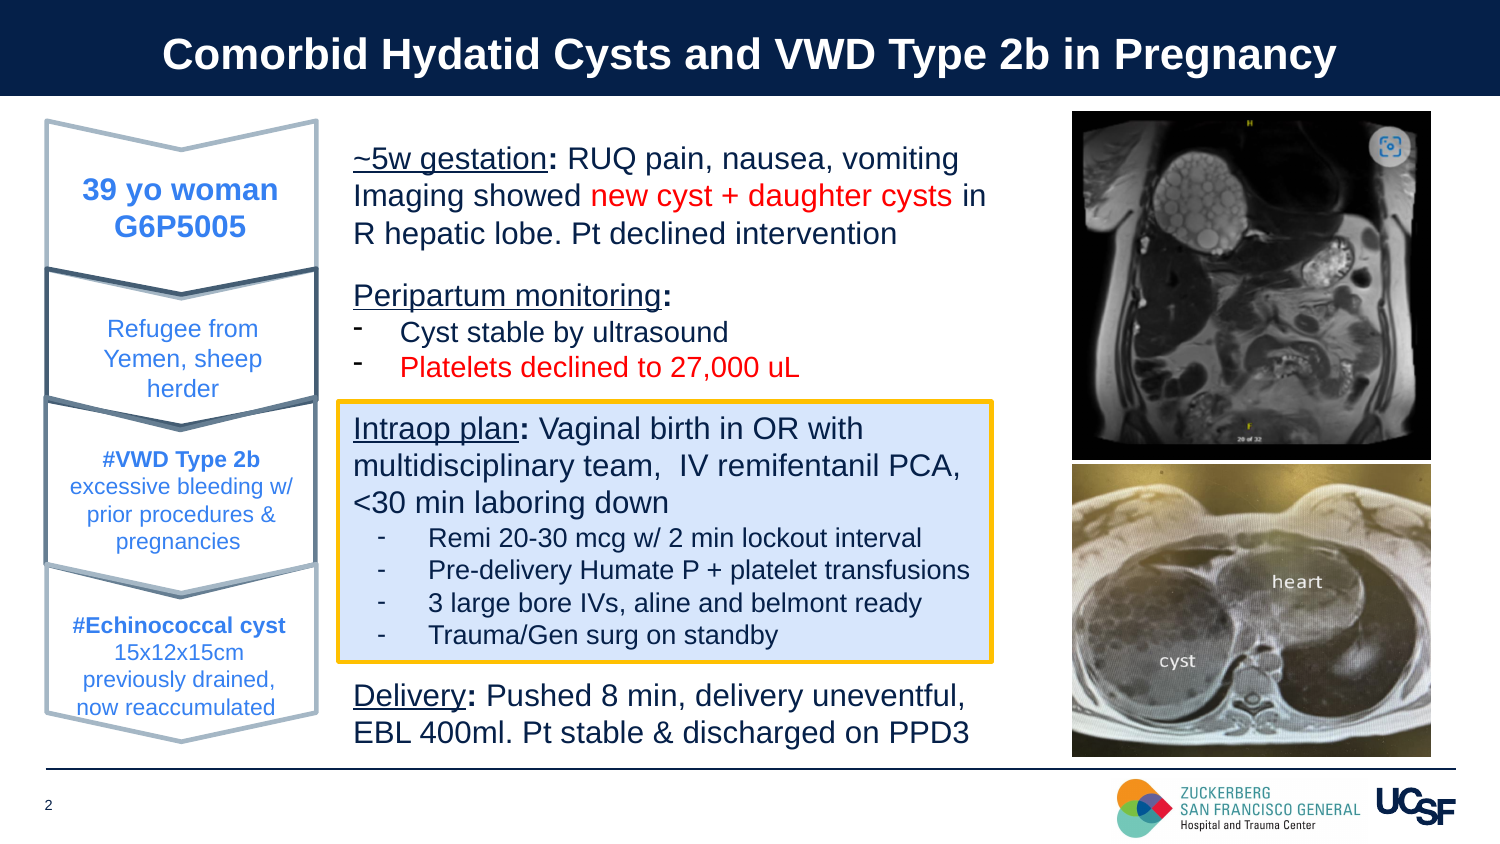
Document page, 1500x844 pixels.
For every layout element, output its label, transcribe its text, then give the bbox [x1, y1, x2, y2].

text_box 39 yo woman G6P5005 [52, 153, 309, 259]
picture [1071, 111, 1431, 460]
text_box ~5w gestation: RUQ pain, nausea, vomiting Imaging showed new cyst + daughter cysts in R hepatic lobe. Pt declined intervention Peripartum monitoring: Cyst stable by ultrasound Platelets declined to 27,000 uL Intraop plan: Vaginal birth in OR with multidisciplinary team, IV remifentanil PCA, <30 min laboring down Remi 20-30 mcg w/ 2 min lockout interval Pre-delivery Humate P + platelet transfusions 3 large bore IVs, aline and belmont ready Trauma/Gen surg on standby Delivery: Pushed 8 min, delivery uneventful, EBL 400ml. Pt stable & discharged on PPD3 [338, 123, 1012, 765]
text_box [0, 295, 492, 567]
picture [1111, 777, 1369, 844]
slide_number 2 [44, 793, 85, 814]
text_box #Echinococcal cyst 15x12x15cm previously drained, now reaccumulated [44, 595, 315, 735]
picture [1071, 464, 1431, 757]
text_box Comorbid Hydatid Cysts and VWD Type 2b in Pregnancy [0, 3, 1500, 94]
